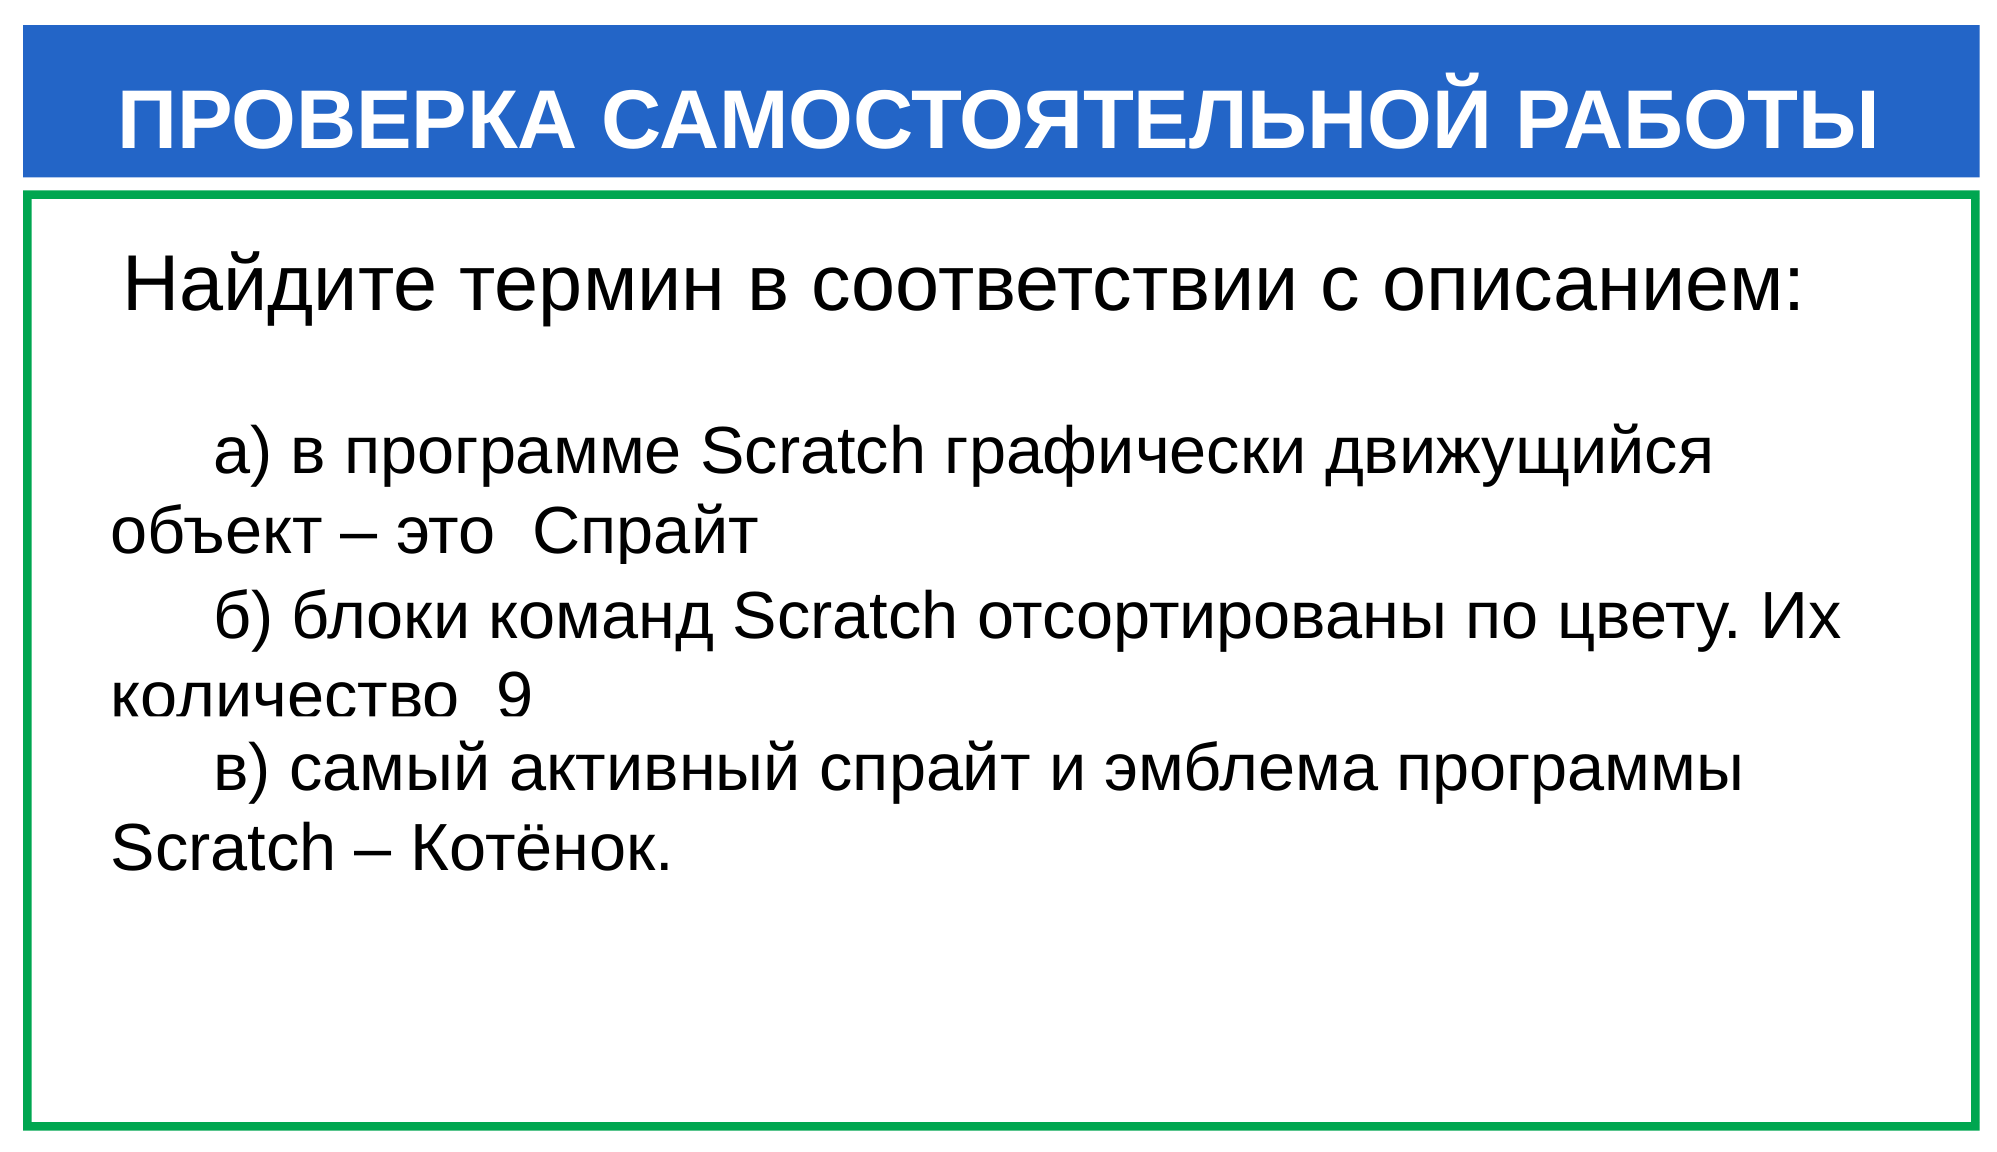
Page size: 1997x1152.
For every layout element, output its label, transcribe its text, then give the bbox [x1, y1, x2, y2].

text_box б) блоки команд Scratch отсортированы по цвету. Их количество 9 [95, 564, 1866, 739]
text_box ПРОВЕРКА САМОСТОЯТЕЛЬНОЙ РАБОТЫ [13, 58, 1985, 165]
text_box в) самый активный спрайт и эмблема программы Scratch – Котёнок. [95, 716, 1842, 892]
text_box а) в программе Scratch графически движущийся объект – это Спрайт [95, 399, 1749, 564]
text_box Найдите термин в соответствии с описанием: [107, 224, 1854, 335]
text_box а) в программе Scratch графически движущийся объект – это ___________________; б) блоки команд Scratch отсортированы по цвету. Их количество _______________; в) самый активный спрайт и эмблема программы Scratch – _____________________. [95, 400, 1924, 895]
